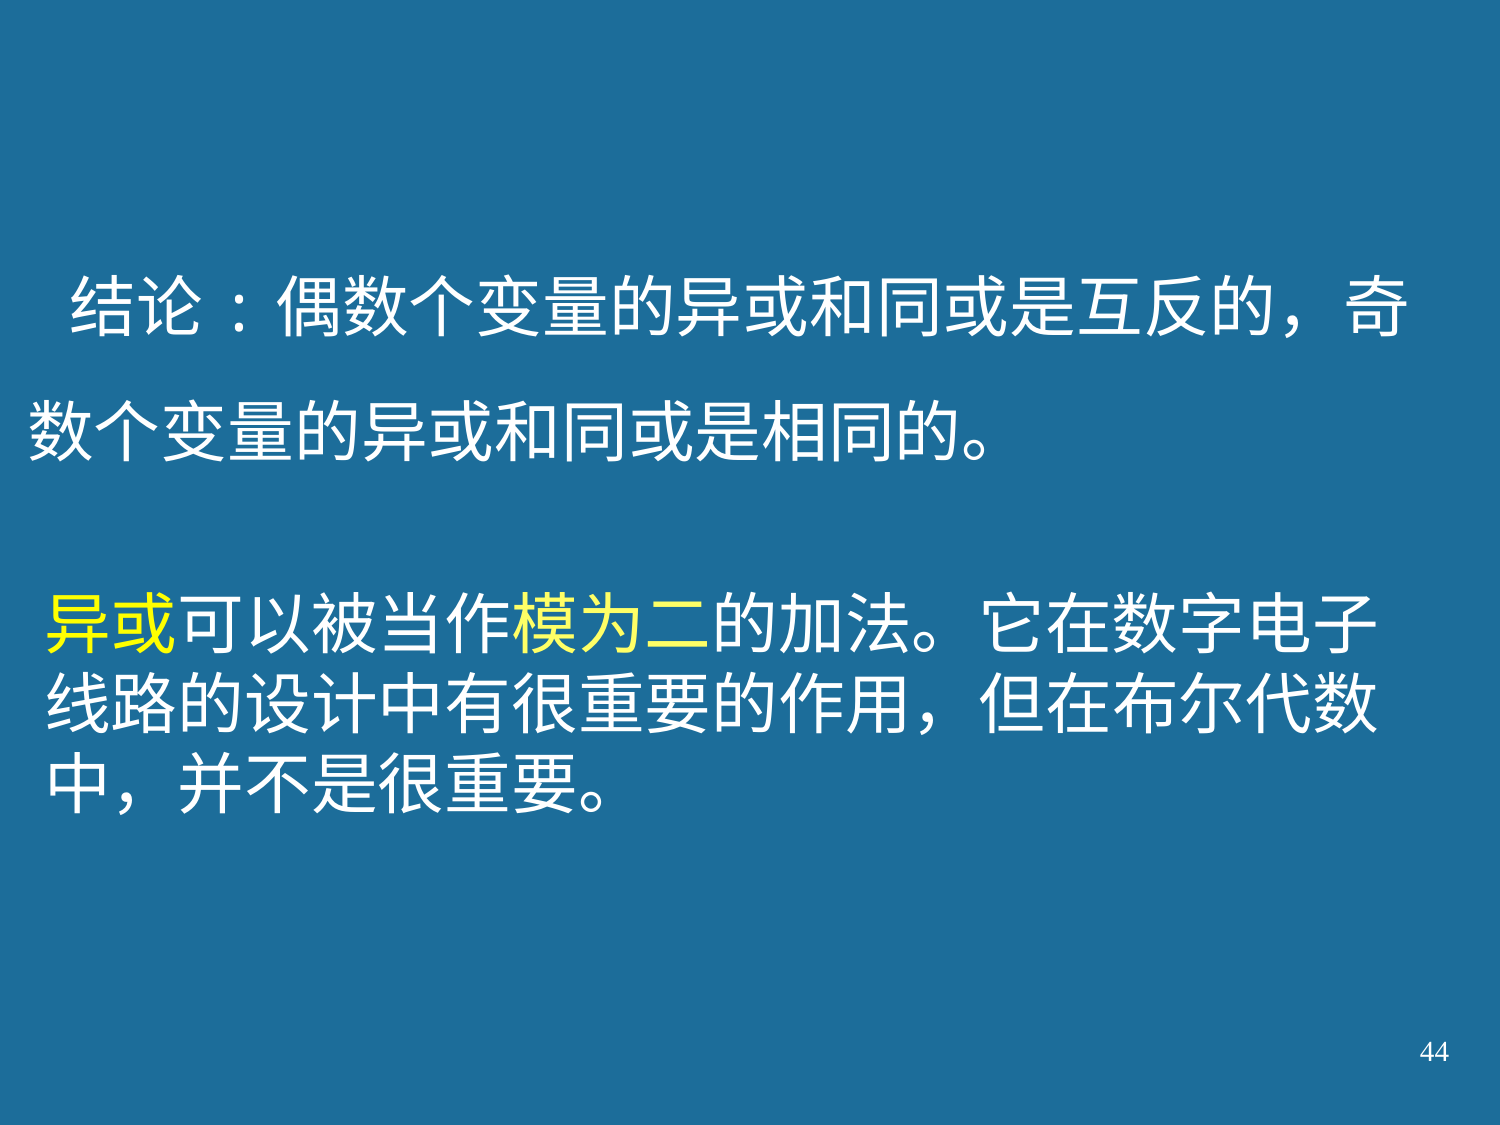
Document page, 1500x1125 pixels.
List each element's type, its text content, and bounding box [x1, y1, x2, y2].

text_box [0, 257, 1406, 479]
text_box 异或可以被当作模为二的加法。它在数字电子线路的设计中有很重要的作用，但在布尔代数中，并不是很重要。 [29, 574, 1459, 830]
slide_number 44 [1151, 1025, 1465, 1100]
